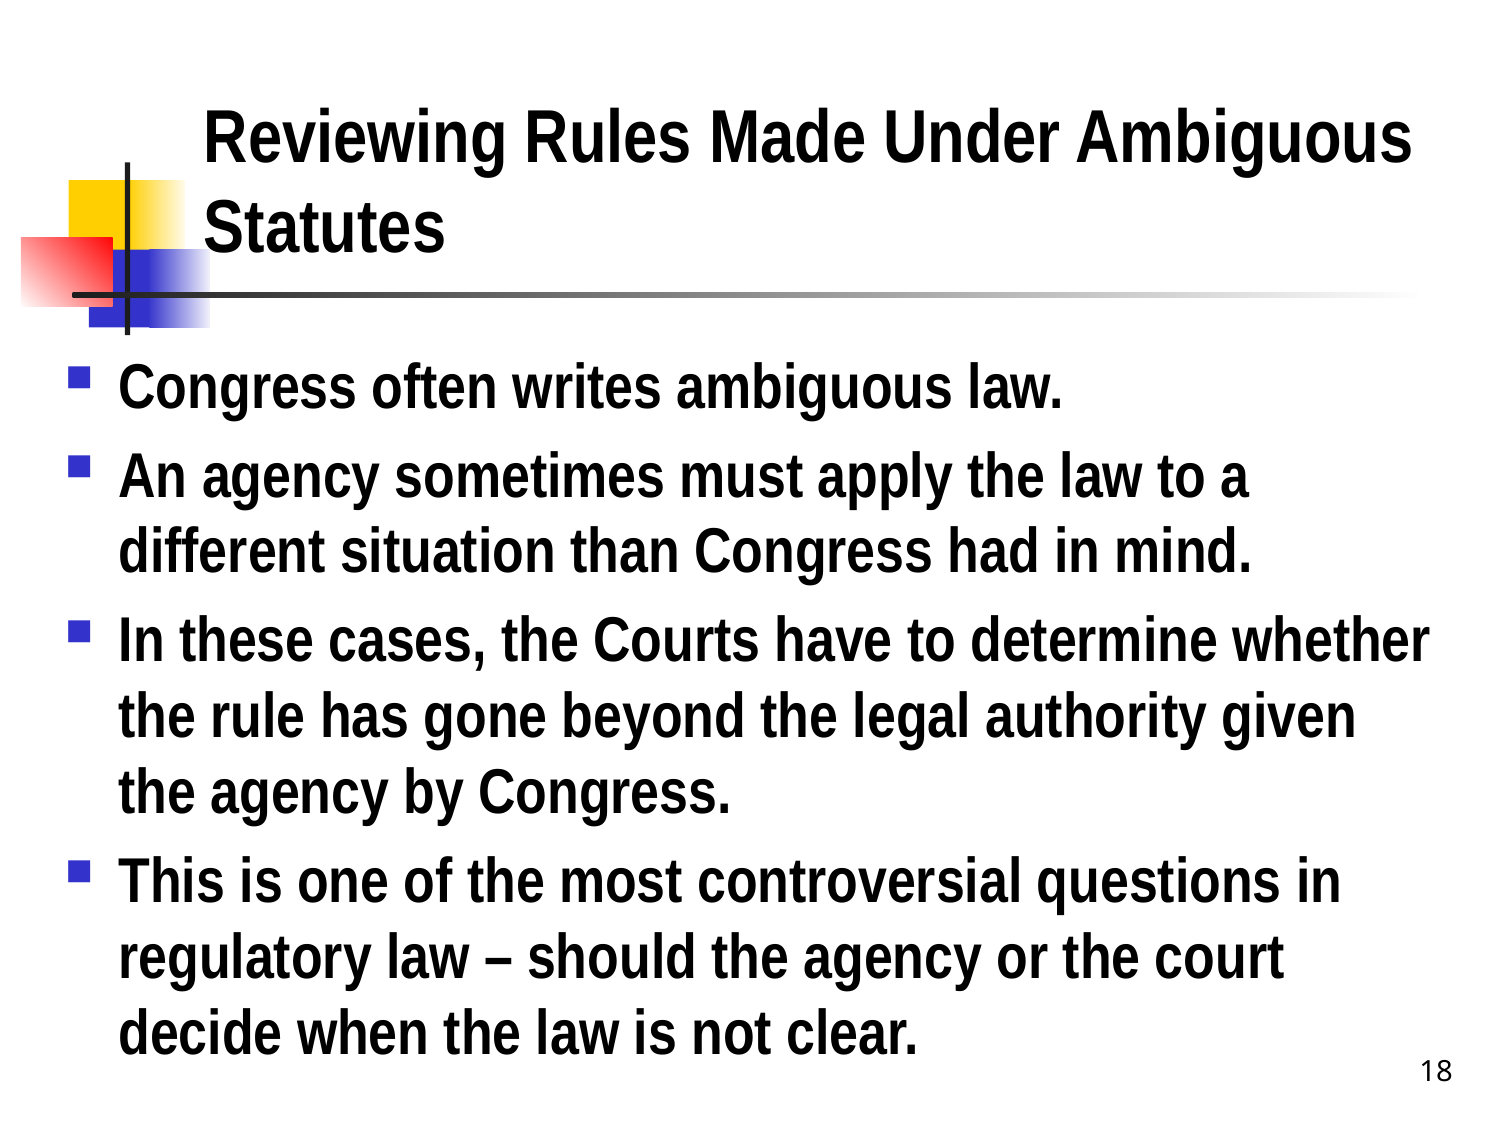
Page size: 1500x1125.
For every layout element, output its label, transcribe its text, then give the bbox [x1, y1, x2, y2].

title Reviewing Rules Made Under Ambiguous Statutes [188, 35, 1468, 275]
slide_number 18 [1155, 1024, 1468, 1100]
list Congress often writes ambiguous law. An agency sometimes must apply the law to a different situation than Congress had in mind. In these cases, the Courts have to determine whether the rule has gone beyond the legal authority given the agency by Congress. This is one of the most controversial questions in regulatory law – should the agency or the court decide when the law is not clear. [50, 337, 1450, 1075]
